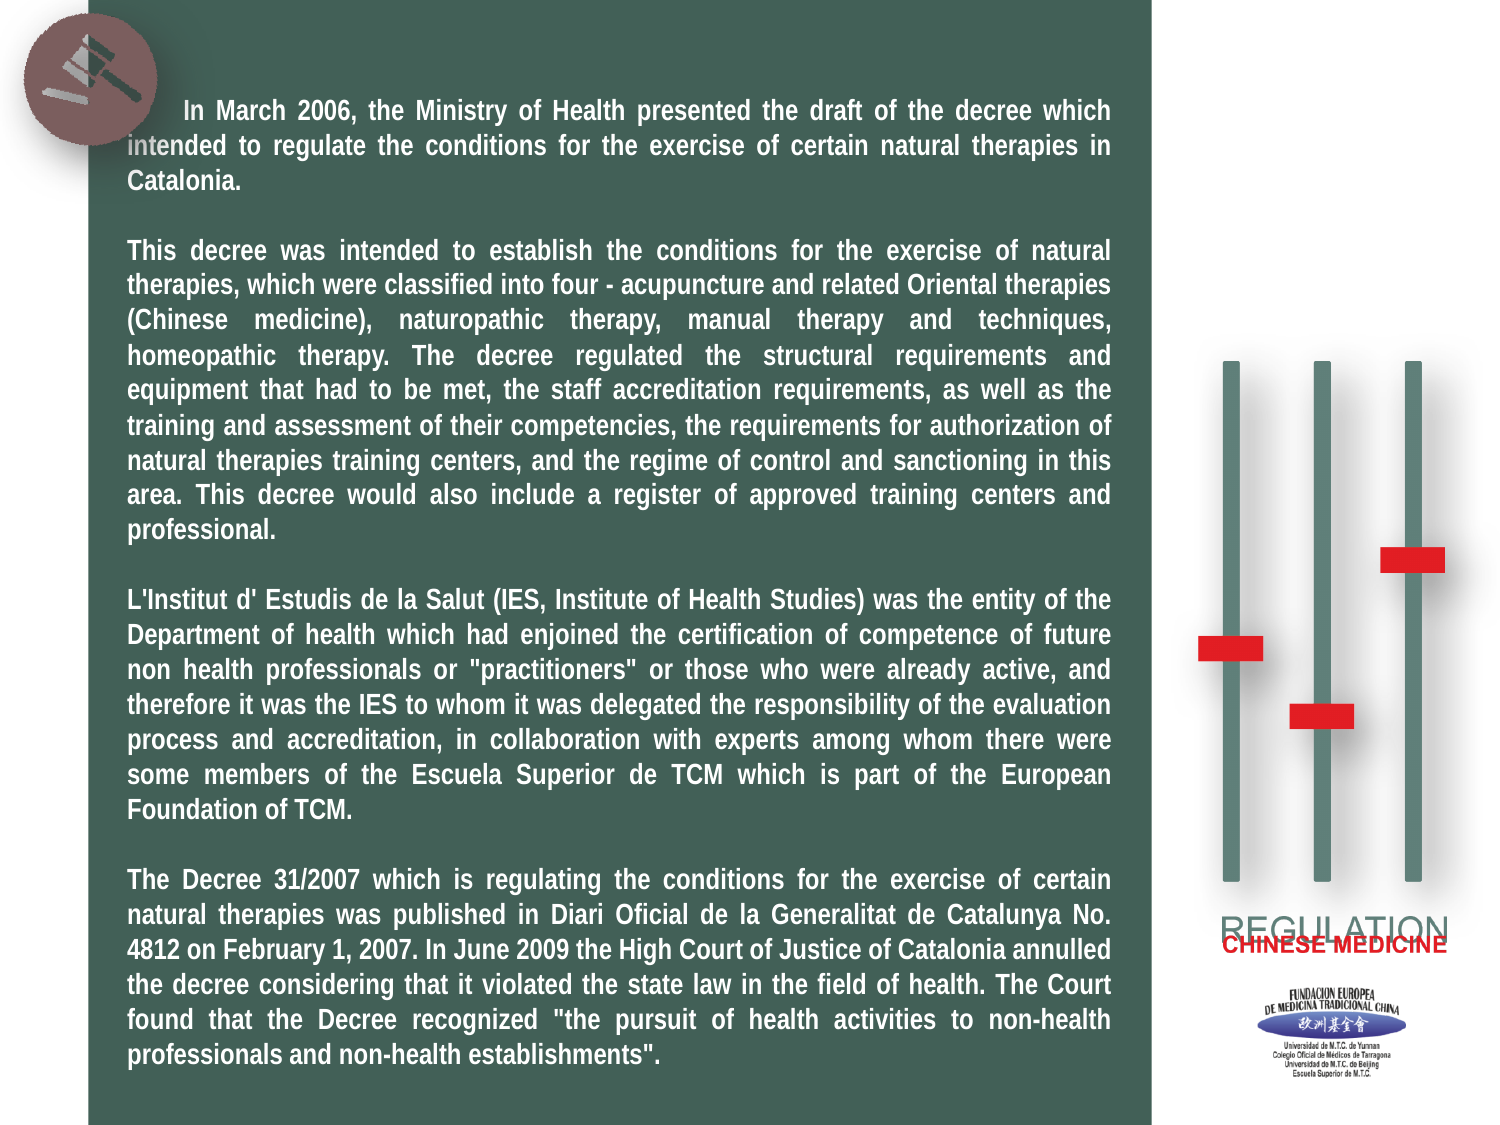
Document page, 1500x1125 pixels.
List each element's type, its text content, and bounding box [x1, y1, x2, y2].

picture [1222, 916, 1448, 954]
text_box In March 2006, the Ministry of Health presented the draft of the decree which intended to regulate the conditions for the exercise of certain natural therapies in Catalonia. This decree was intended to establish the conditions for the exercise of natural therapies, which were classified into four - acupuncture and related Oriental therapies (Chinese medicine), naturopathic therapy, manual therapy and techniques, homeopathic therapy. The decree regulated the structural requirements and equipment that had to be met, the staff accreditation requirements, as well as the training and assessment of their competencies, the requirements for authorization of natural therapies training centers, and the regime of control and sanctioning in this area. This decree would also include a register of approved training centers and professional. L'Institut d' Estudis de la Salut (IES, Institute of Health Studies) was the entity of the Department of health which had enjoined the certification of competence of future non health professionals or "practitioners" or those who were already active, and therefore it was the IES to whom it was delegated the responsibility of the evaluation process and accreditation, in collaboration with experts among whom there were some members of the Escuela Superior de TCM which is part of the European Foundation of TCM. The Decree 31/2007 which is regulating the conditions for the exercise of certain natural therapies was published in Diari Oficial de la Generalitat de Catalunya No. 4812 on February 1, 2007. In June 2009 the High Court of Justice of Catalonia annulled the decree considering that it violated the state law in the field of health. The Court found that the Decree recognized "the pursuit of health activities to non-health professionals and non-health establishments". [110, 82, 1130, 1079]
text_box [86, 0, 1154, 1125]
picture [1198, 361, 1445, 882]
picture [1257, 987, 1406, 1079]
picture [23, 12, 156, 146]
